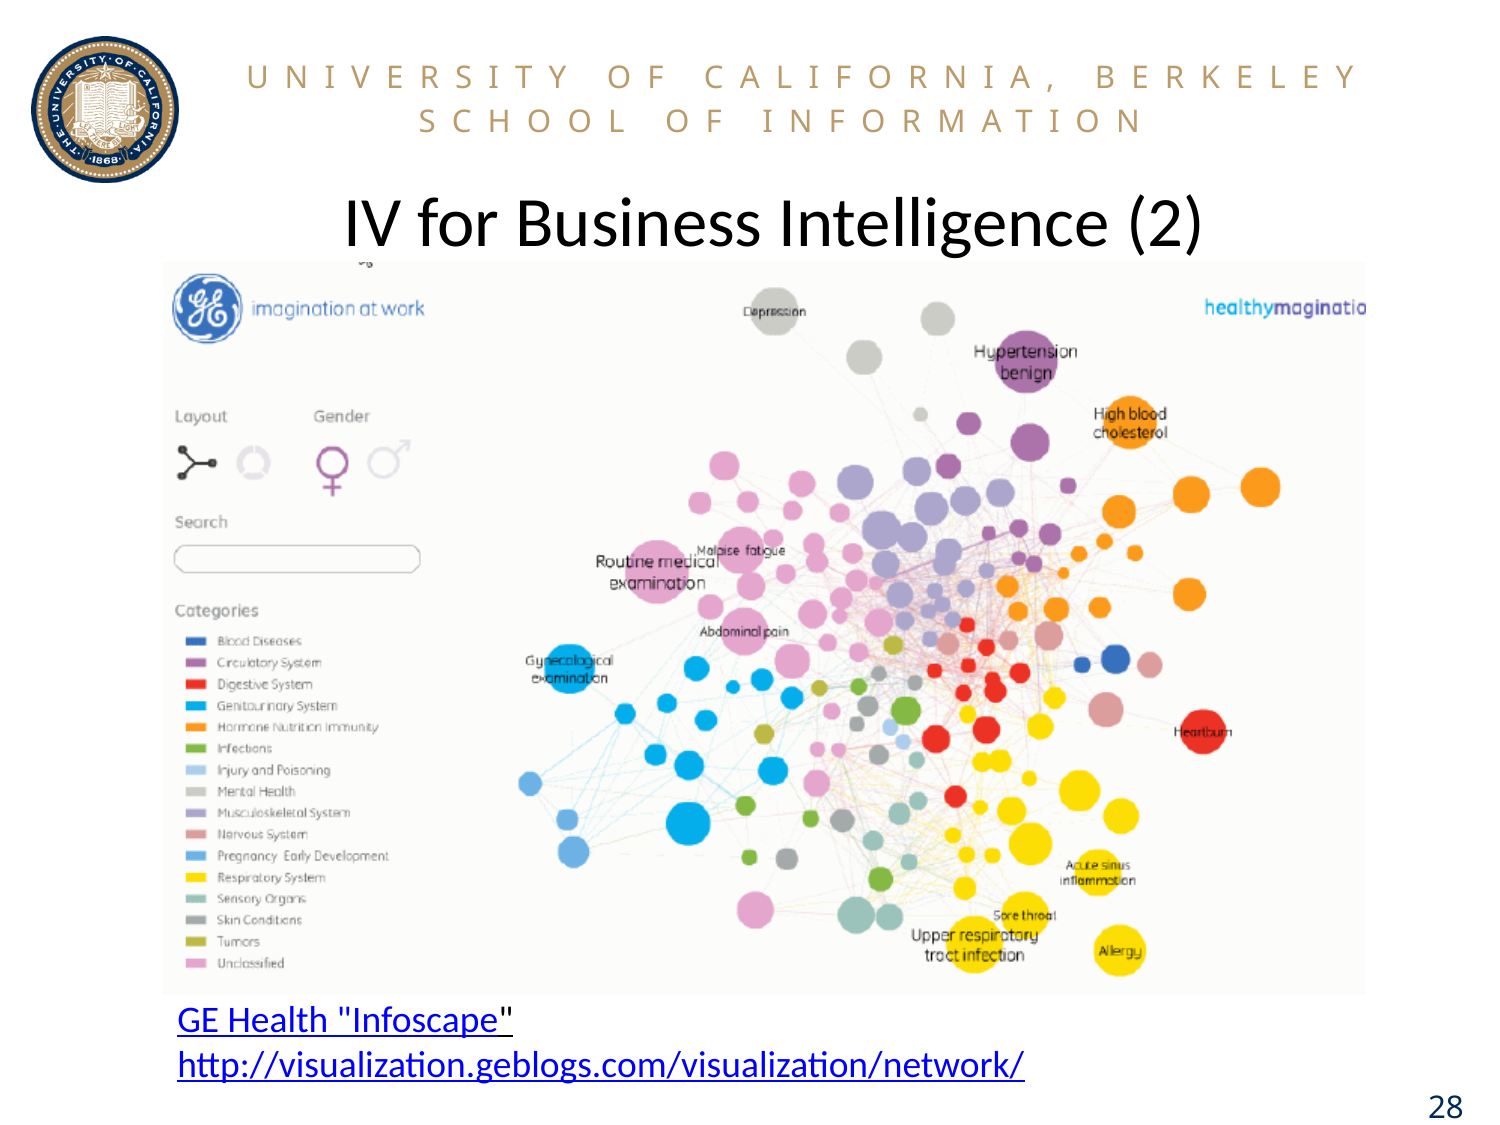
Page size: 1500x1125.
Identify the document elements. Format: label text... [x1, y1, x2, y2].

text_box 28 [1438, 1081, 1454, 1119]
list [162, 262, 1366, 995]
picture [31, 36, 179, 184]
text_box GE Health "Infoscape" http://visualization.geblogs.com/visualization/network/ [162, 1002, 1338, 1093]
text_box UNIVERSITY OF CALIFORNIA, BERKELEY [240, 61, 1361, 97]
text_box SCHOOL OF INFORMATION [412, 105, 1147, 140]
title IV for Business Intelligence (2) [99, 125, 1450, 321]
